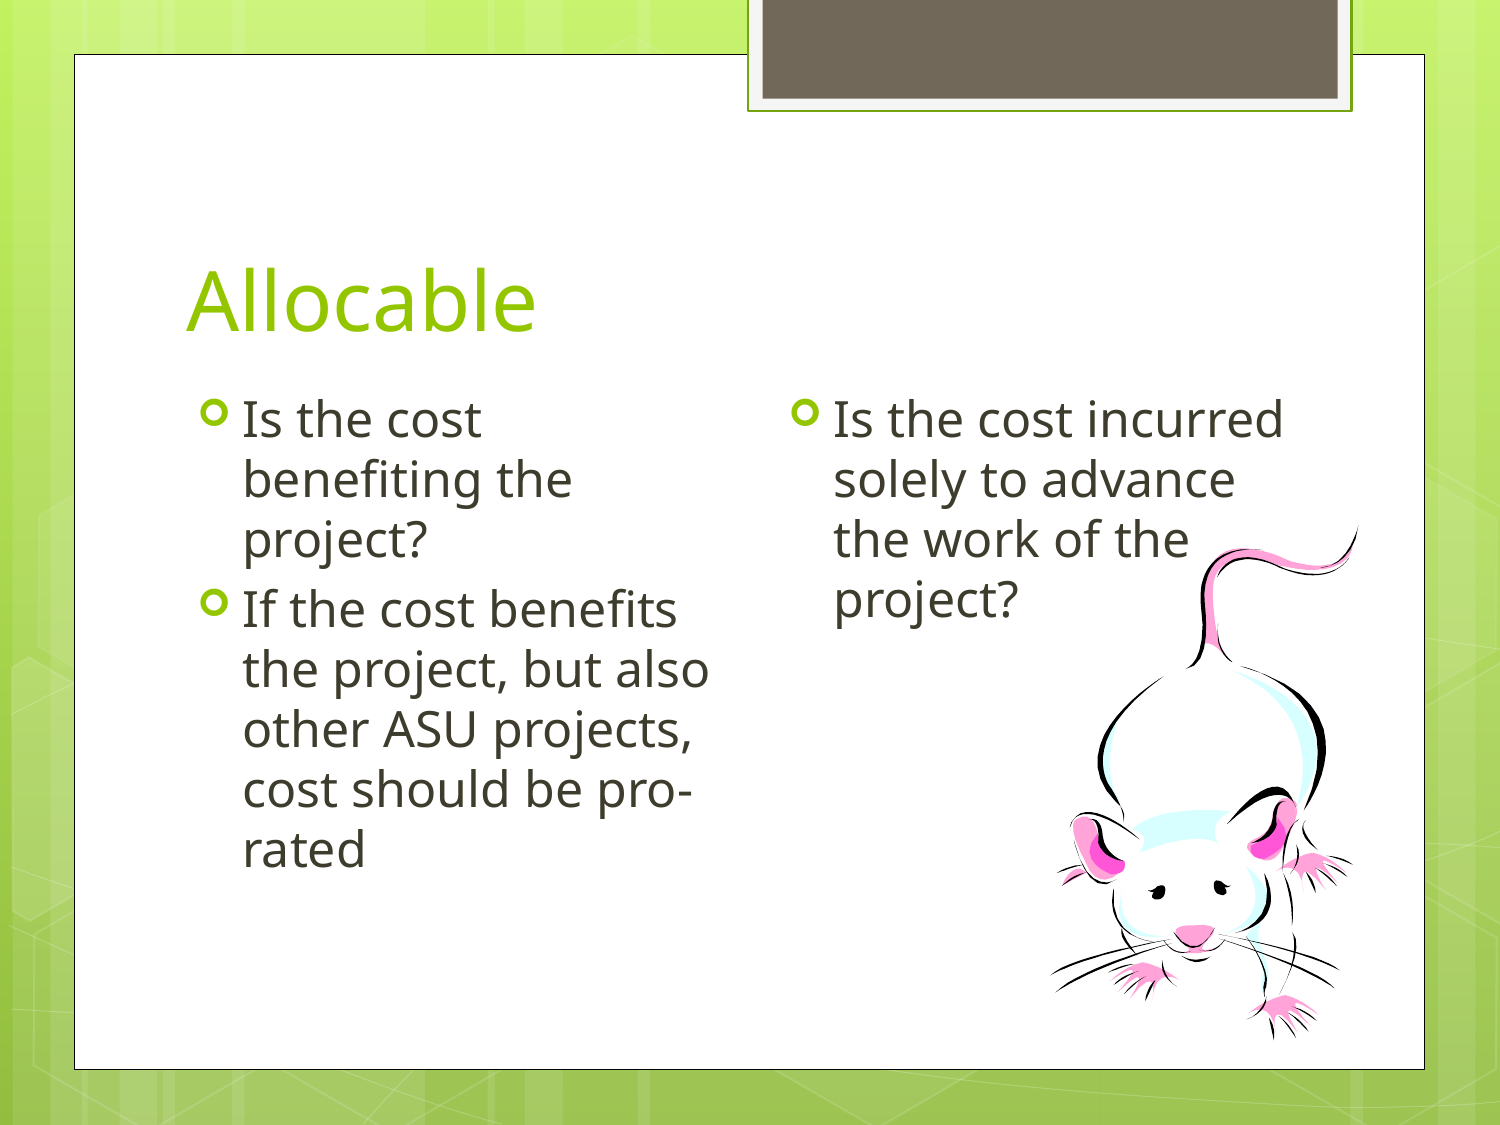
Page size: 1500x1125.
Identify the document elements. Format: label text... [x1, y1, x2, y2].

list Is the cost incurred solely to advance the work of the project? [761, 379, 1323, 953]
title Allocable [171, 168, 1324, 357]
picture [1049, 524, 1384, 1041]
list Is the cost benefiting the project? If the cost benefits the project, but also other ASU projects, cost should be pro-rated [171, 379, 732, 953]
